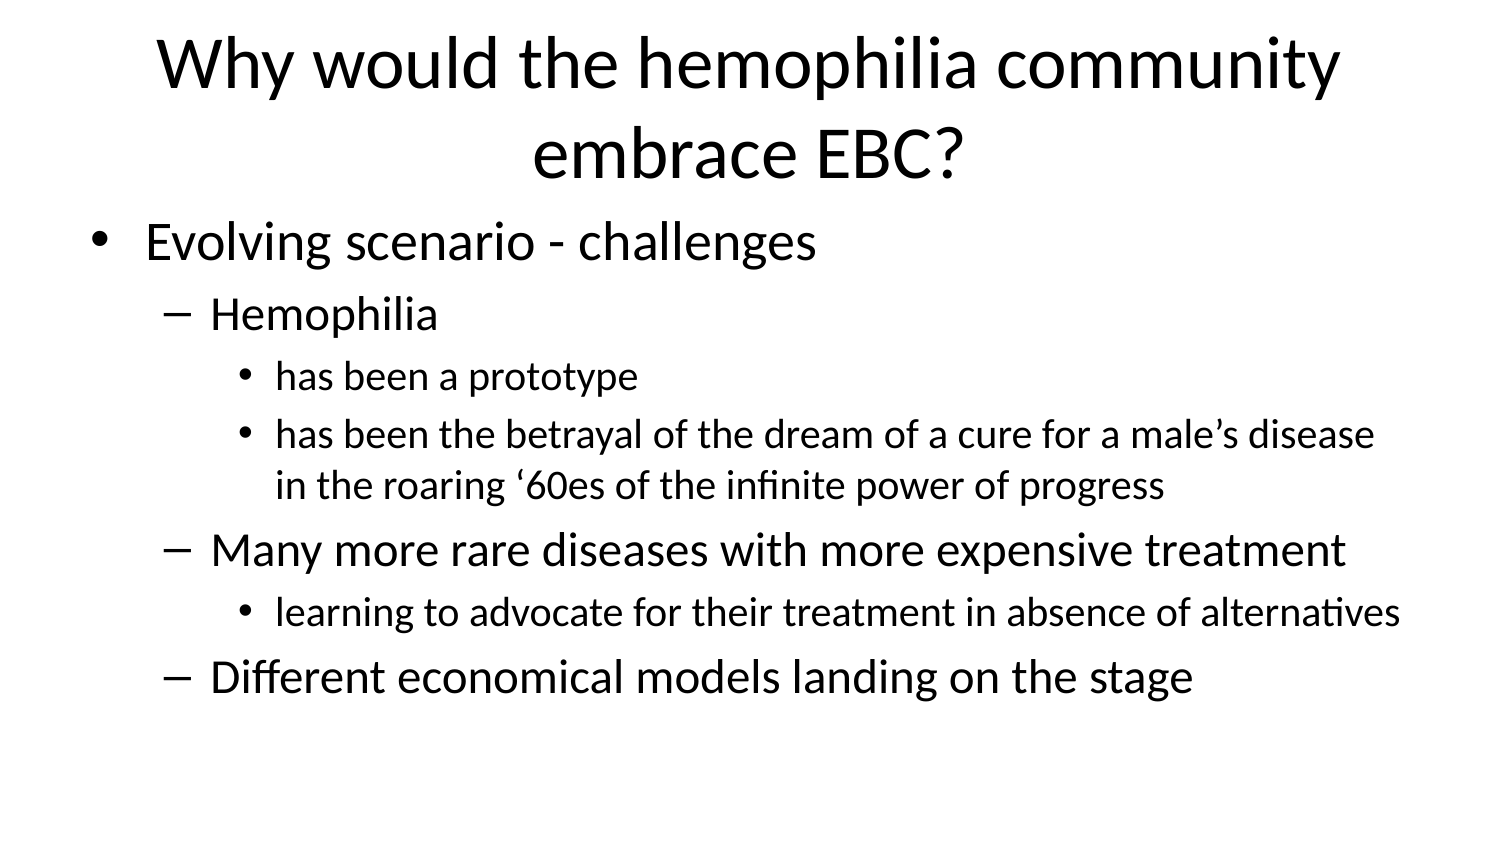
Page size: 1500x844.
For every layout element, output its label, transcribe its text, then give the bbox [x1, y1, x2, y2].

title Why would the hemophilia community embrace EBC? [75, 33, 1425, 175]
list Evolving scenario - challenges Hemophilia has been a prototype has been the betrayal of the dream of a cure for a male’s disease in the roaring ‘60es of the infinite power of progress Many more rare diseases with more expensive treatment learning to advocate for their treatment in absence of alternatives Different economical models landing on the stage [75, 196, 1425, 754]
